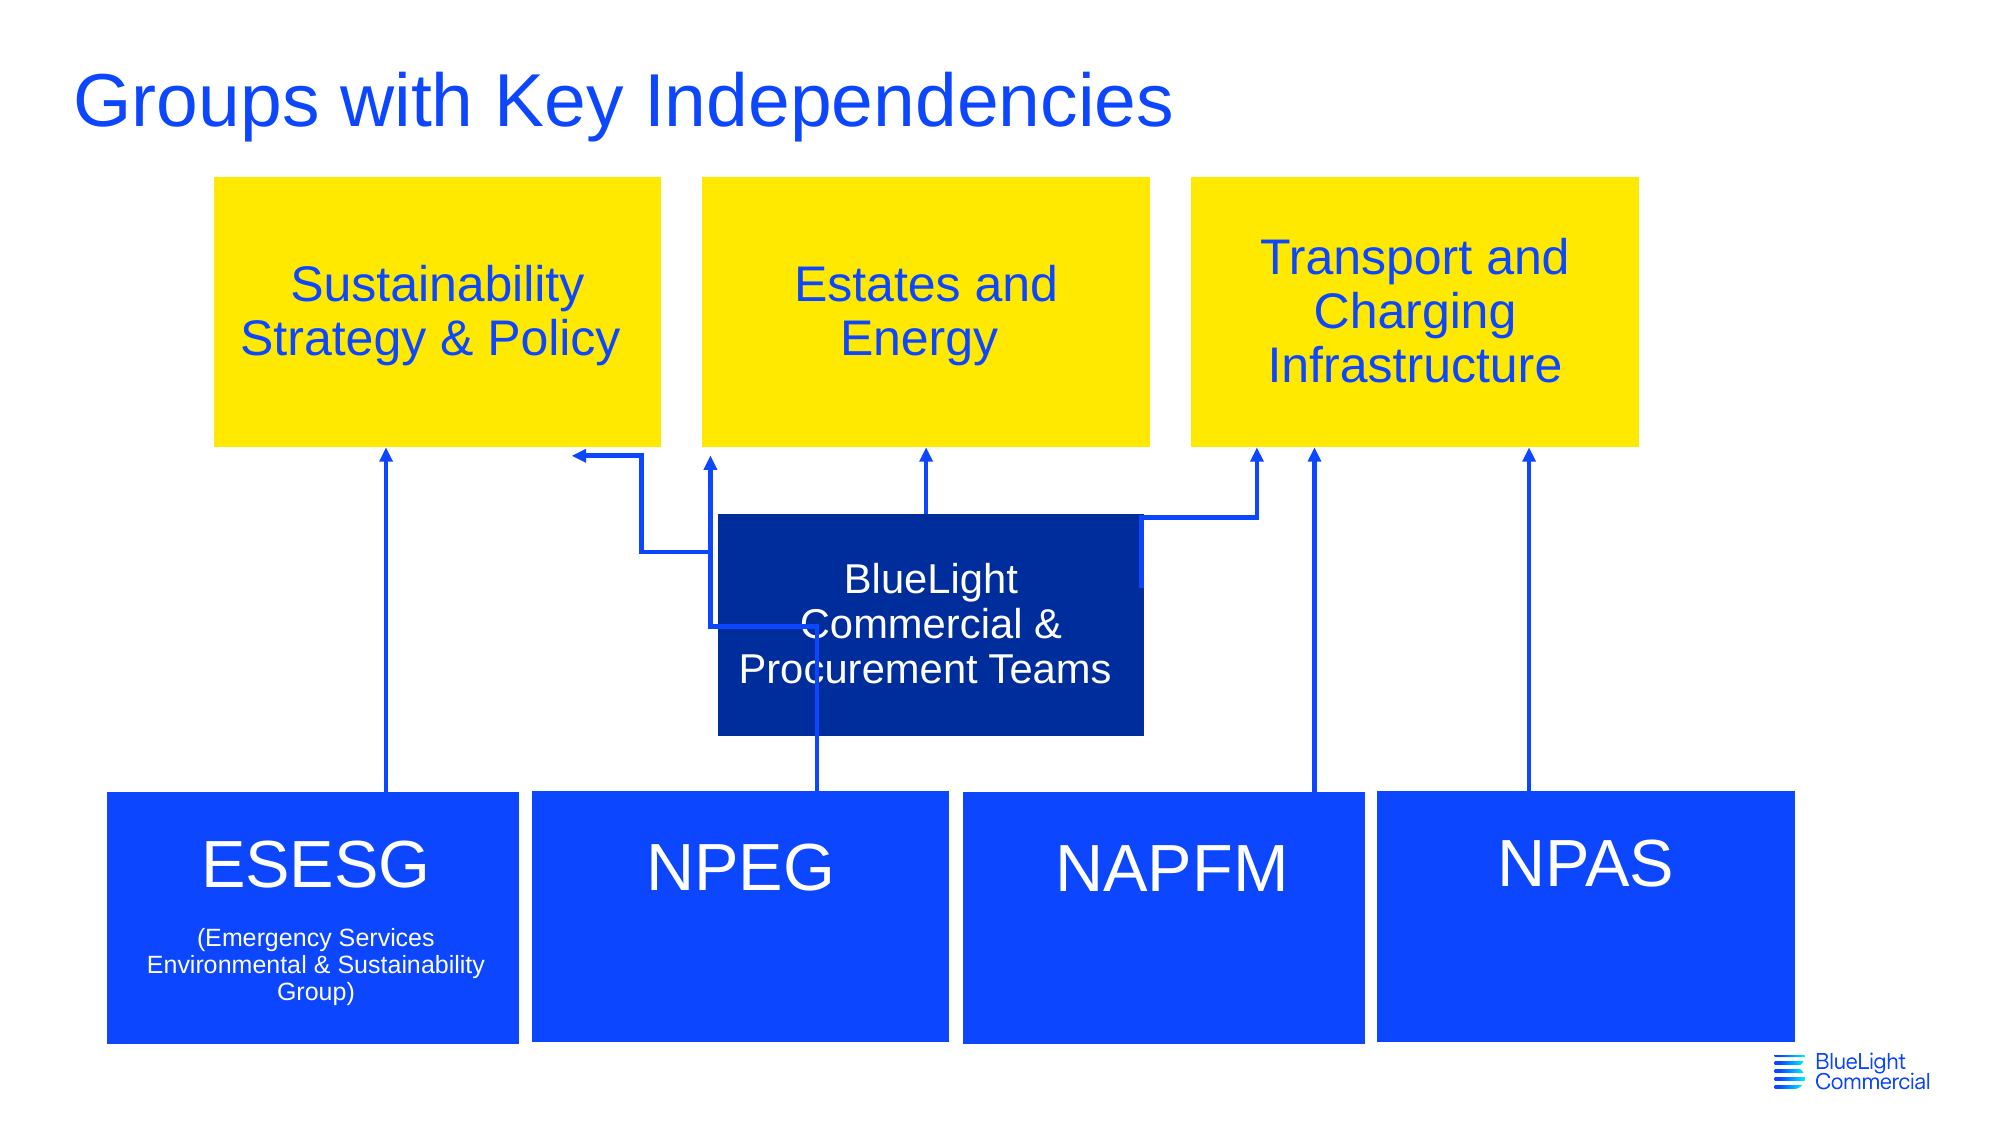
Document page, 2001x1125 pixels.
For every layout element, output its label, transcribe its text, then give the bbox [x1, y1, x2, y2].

picture [1762, 1033, 1941, 1101]
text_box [572, 455, 711, 552]
title Groups with Key Independencies [73, 61, 1931, 151]
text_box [51, 178, 1802, 1064]
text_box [592, 573, 935, 680]
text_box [1129, 459, 1270, 576]
